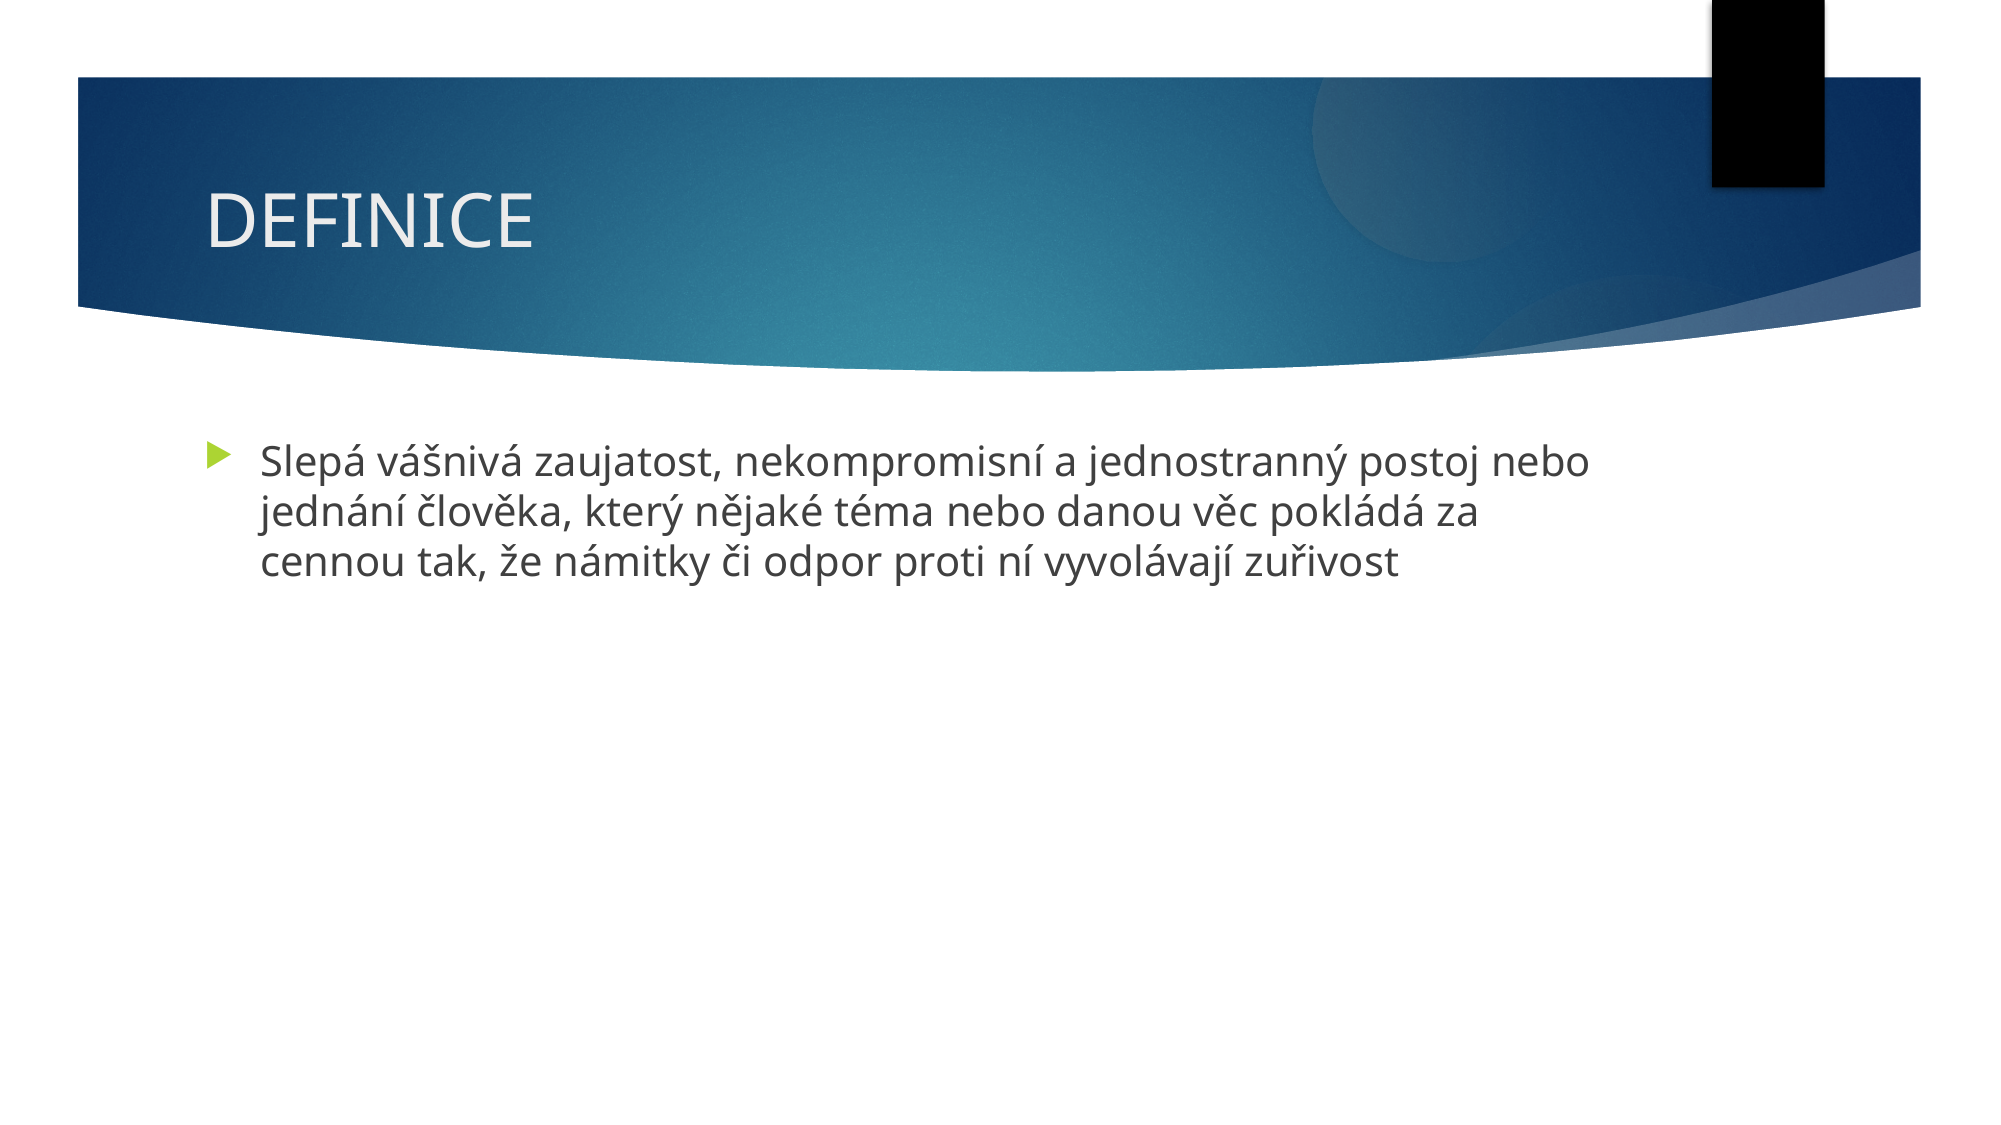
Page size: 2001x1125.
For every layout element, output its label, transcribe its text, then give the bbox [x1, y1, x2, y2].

text_box Slepá vášnivá zaujatost, nekompromisní a jednostranný postoj nebo jednání člověka, který nějaké téma nebo danou věc pokládá za cennou tak, že námitky či odpor proti ní vyvolávají zuřivost [189, 427, 1627, 988]
picture [79, 78, 1920, 371]
text_box DEFINICE [189, 159, 1627, 276]
